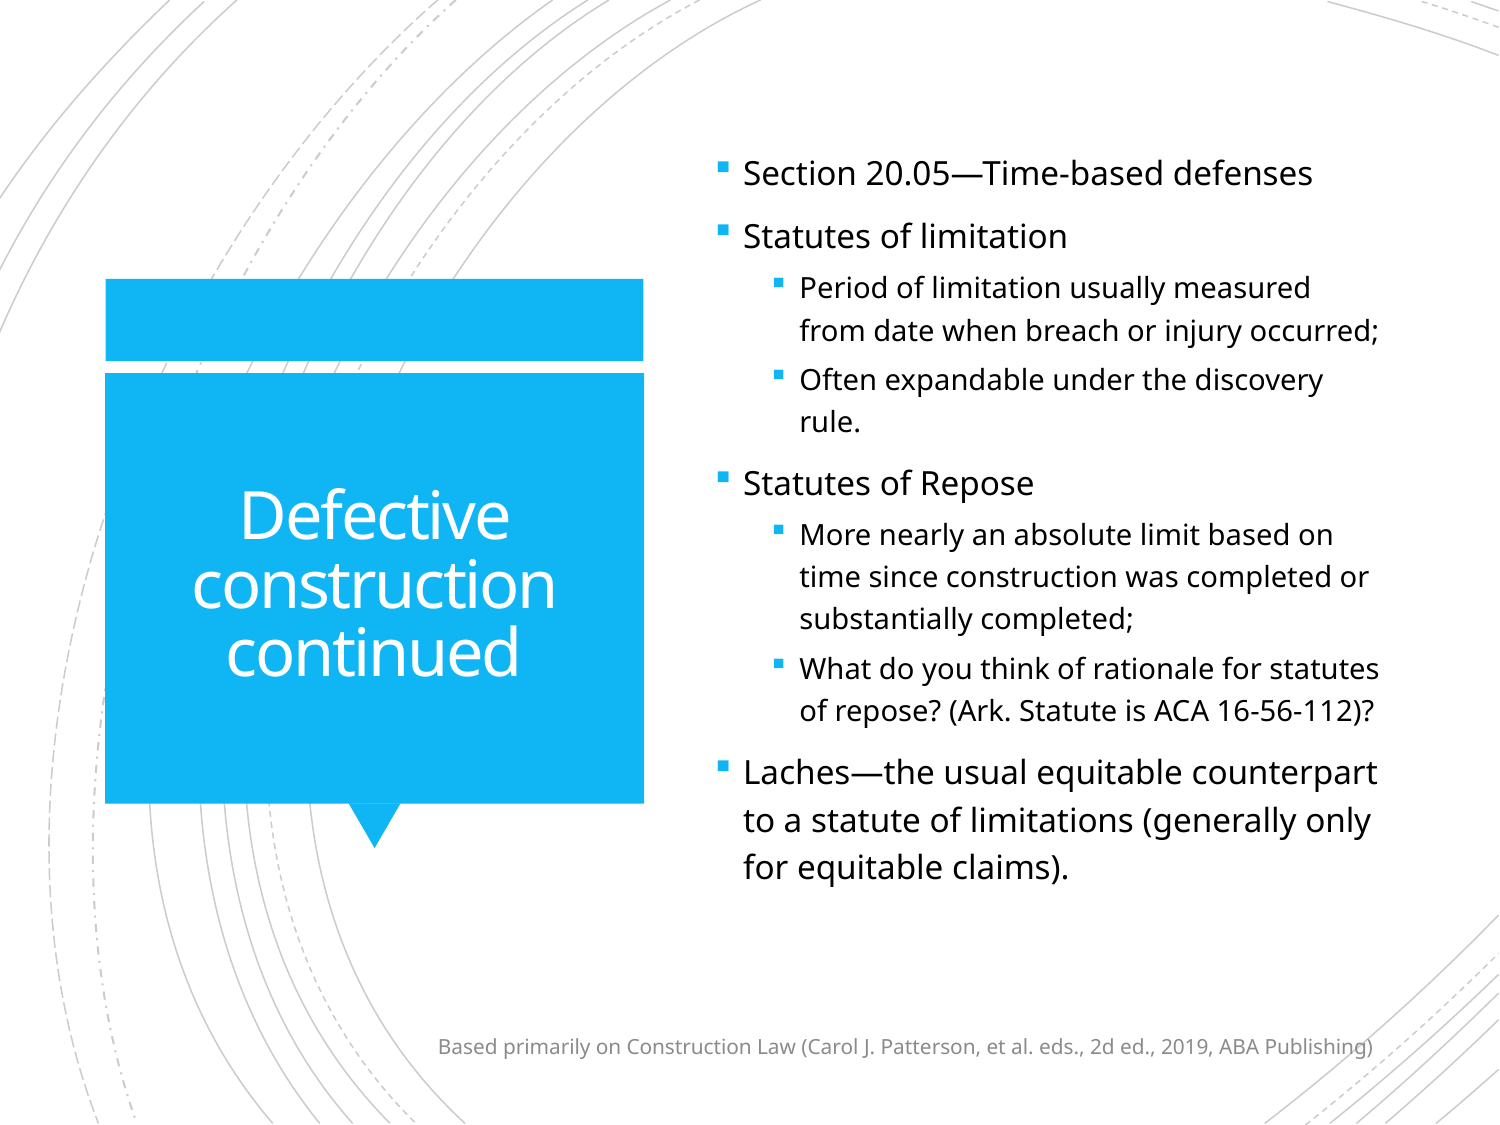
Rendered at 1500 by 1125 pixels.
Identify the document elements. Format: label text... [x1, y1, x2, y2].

title Defective construction continued [118, 385, 630, 790]
list Section 20.05—Time-based defenses Statutes of limitation Period of limitation usually measured from date when breach or injury occurred; Often expandable under the discovery rule. Statutes of Repose More nearly an absolute limit based on time since construction was completed or substantially completed; What do you think of rationale for statutes of repose? (Ark. Statute is ACA 16-56-112)? Laches—the usual equitable counterpart to a statute of limitations (generally only for equitable claims). [699, 37, 1396, 993]
footer Based primarily on Construction Law (Carol J. Patterson, et al. eds., 2d ed., 2019, ABA Publishing) [105, 1021, 1394, 1074]
